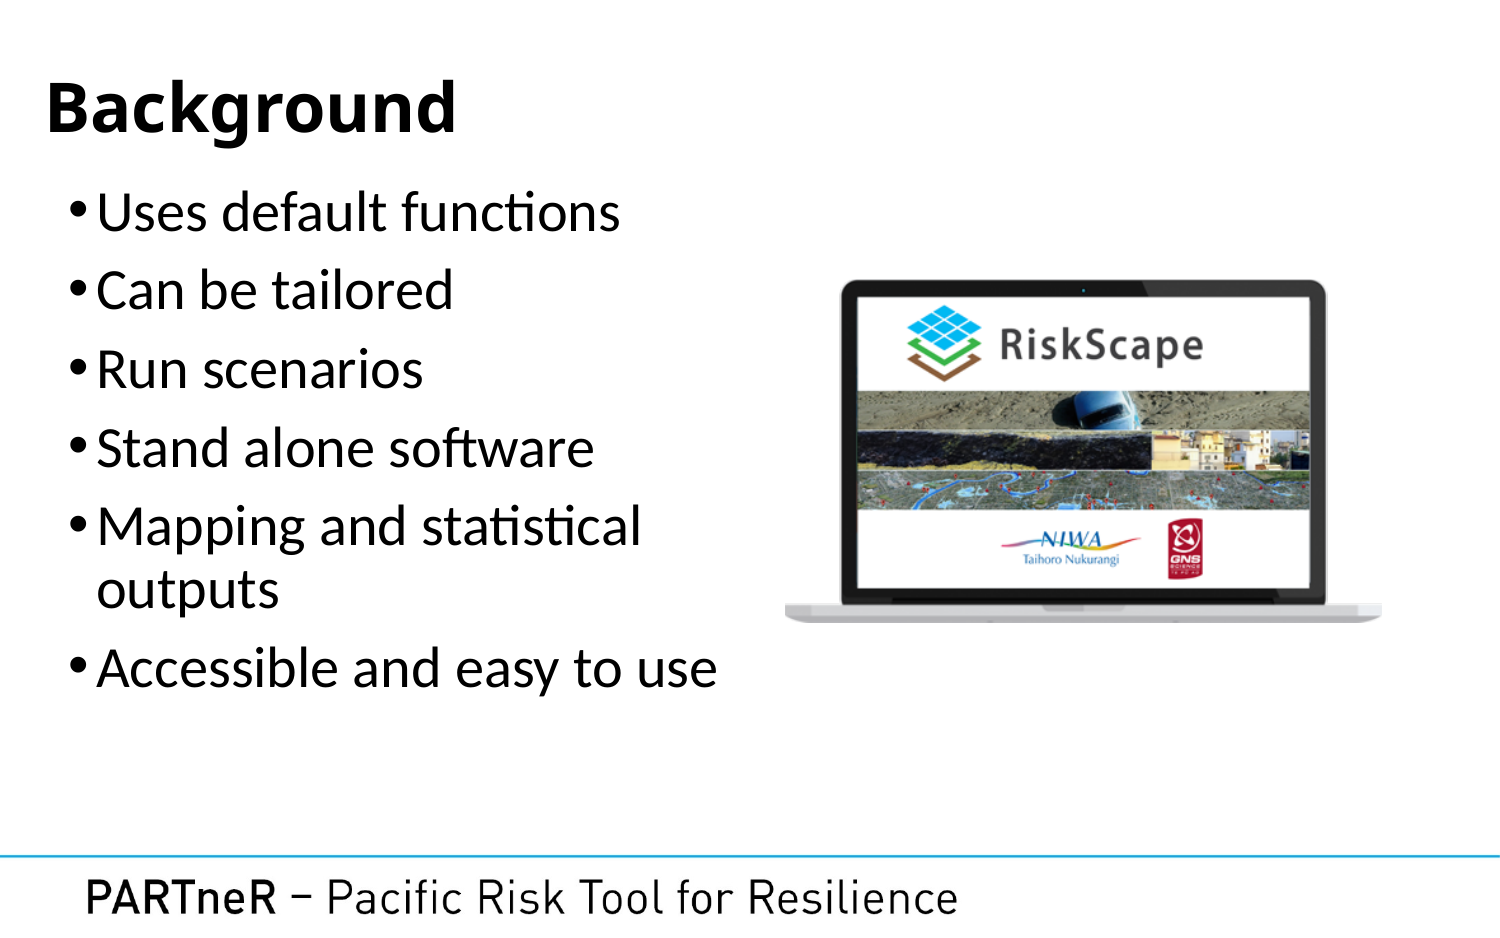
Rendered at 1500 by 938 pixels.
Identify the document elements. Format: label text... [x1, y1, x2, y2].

list Uses default functions Can be tailored Run scenarios Stand alone software Mapping and statistical outputs Accessible and easy to use [53, 173, 740, 778]
picture [0, 94, 1500, 938]
title Background [29, 32, 1155, 189]
